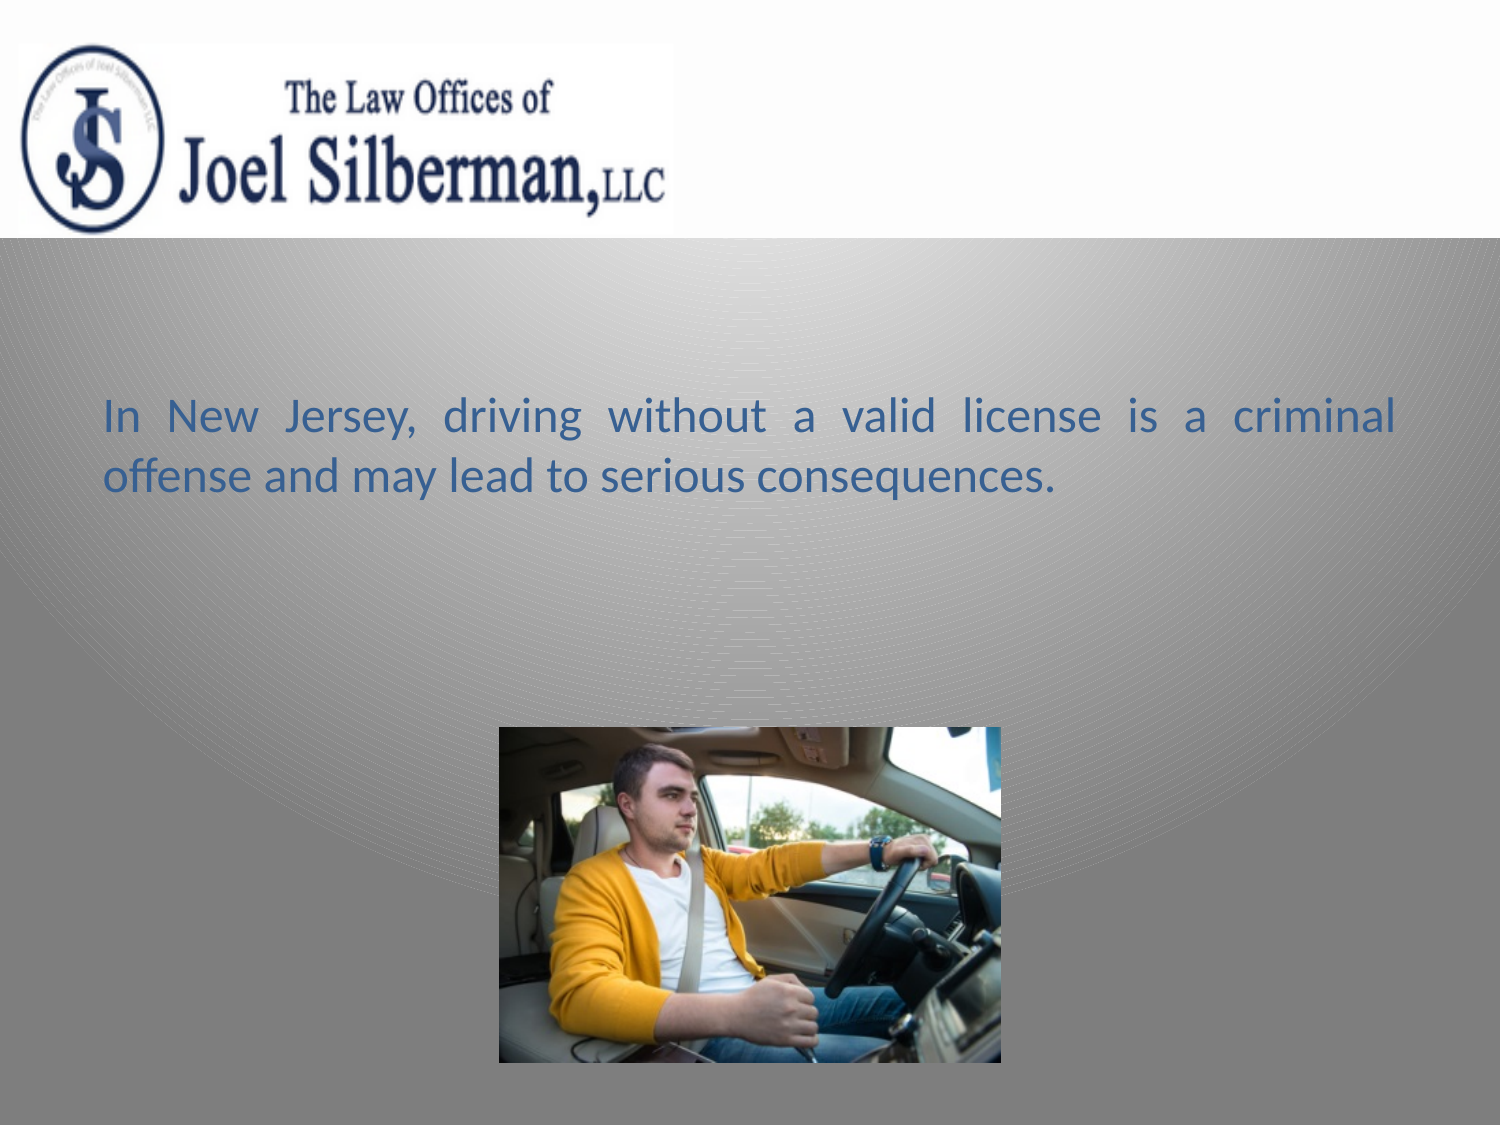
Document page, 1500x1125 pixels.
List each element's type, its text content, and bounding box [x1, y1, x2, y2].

picture [0, 0, 1500, 238]
list In New Jersey, driving without a valid license is a criminal offense and may lead to serious consequences. [87, 375, 1413, 600]
picture [498, 727, 1002, 1063]
